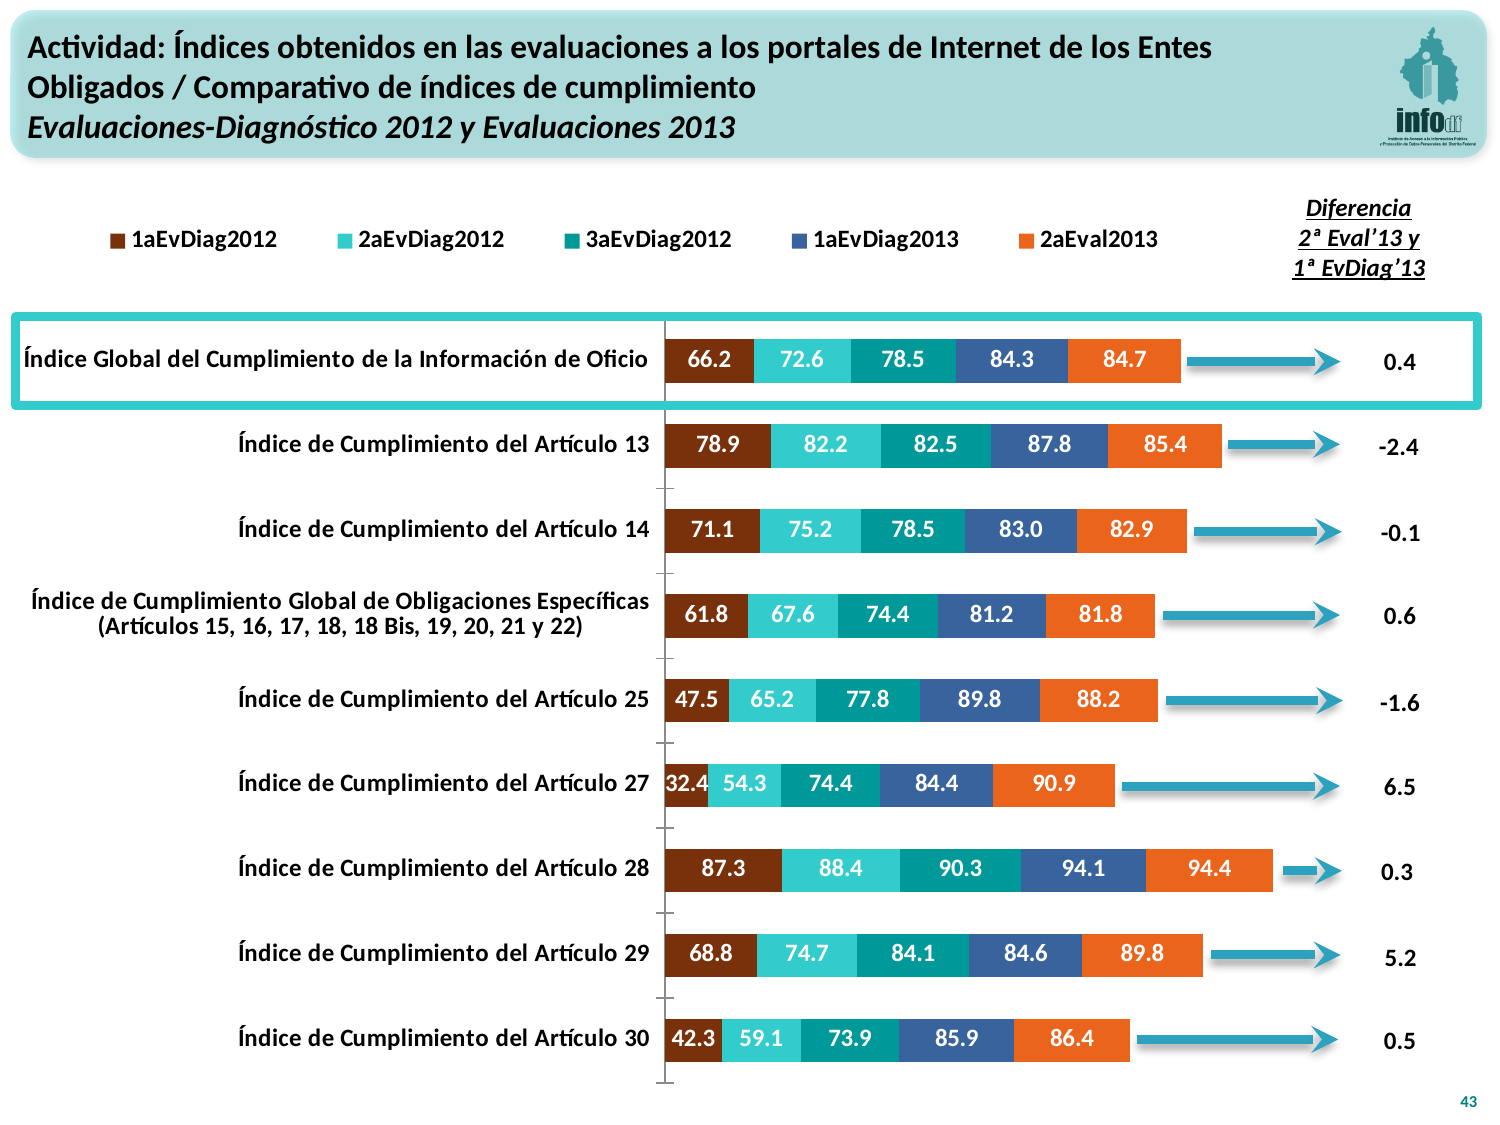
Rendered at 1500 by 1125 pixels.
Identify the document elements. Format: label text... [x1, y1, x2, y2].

slide_number 43 [1432, 1058, 1493, 1119]
picture [1389, 24, 1480, 146]
text_box [11, 312, 17, 410]
text_box 0.4 [1341, 338, 1459, 383]
text_box -2.4 [1340, 422, 1458, 468]
text_box 0.6 [1341, 592, 1459, 638]
text_box Actividad: Índices obtenidos en las evaluaciones a los portales de Internet de los Entes Obligados / Comparativo de índices de cumplimiento Evaluaciones-Diagnóstico 2012 y Evaluaciones 2013 [12, 13, 1389, 156]
text_box 5.2 [1342, 934, 1460, 979]
text_box 0.3 [1339, 847, 1456, 893]
text_box -0.1 [1342, 509, 1460, 554]
text_box 6.5 [1341, 763, 1459, 808]
text_box -1.6 [1341, 678, 1459, 724]
text_box 0.5 [1341, 1016, 1459, 1062]
text_box Diferencia 2ª Eval’13 y 1ª EvDiag’13 [1334, 184, 1484, 290]
chart [23, 184, 1334, 1107]
text_box [1339, 312, 1482, 410]
